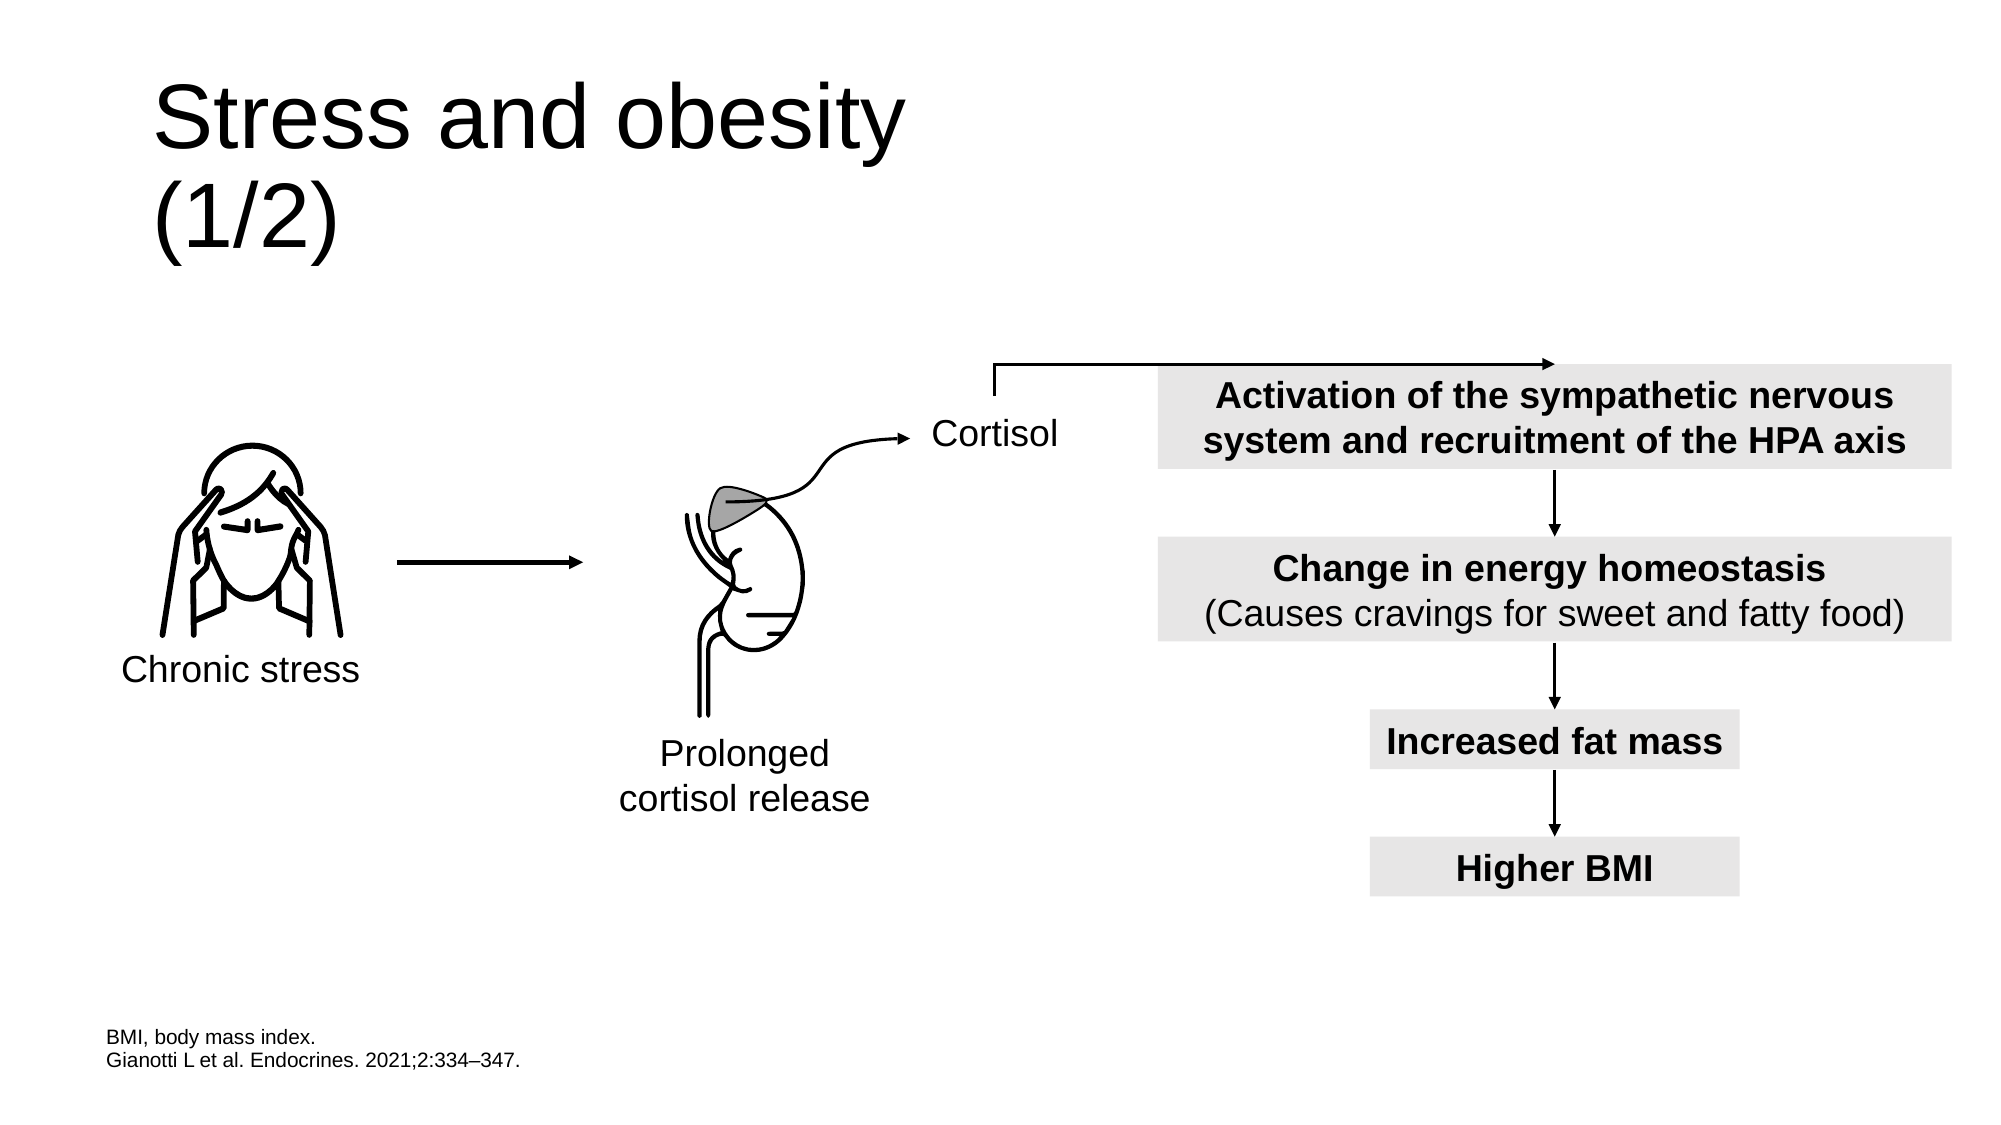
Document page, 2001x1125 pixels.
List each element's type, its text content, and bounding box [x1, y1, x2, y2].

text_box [994, 364, 1555, 397]
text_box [725, 438, 911, 502]
text_box Increased fat mass [1369, 709, 1740, 770]
text_box Prolonged cortisol release [602, 721, 888, 827]
text_box Activation of the sympathetic nervous system and recruitment of the HPA axis [1157, 364, 1952, 469]
title Stress and obesity (1/2) [137, 59, 1863, 278]
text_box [159, 442, 344, 638]
list BMI, body mass index. Gianotti L et al. Endocrines. 2021;2:334–347. [106, 1018, 1526, 1072]
text_box Higher BMI [1369, 836, 1740, 897]
text_box Cortisol [887, 401, 1103, 462]
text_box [684, 486, 805, 718]
text_box Chronic stress [106, 637, 397, 698]
text_box Change in energy homeostasis (Causes cravings for sweet and fatty food) [1157, 536, 1952, 642]
